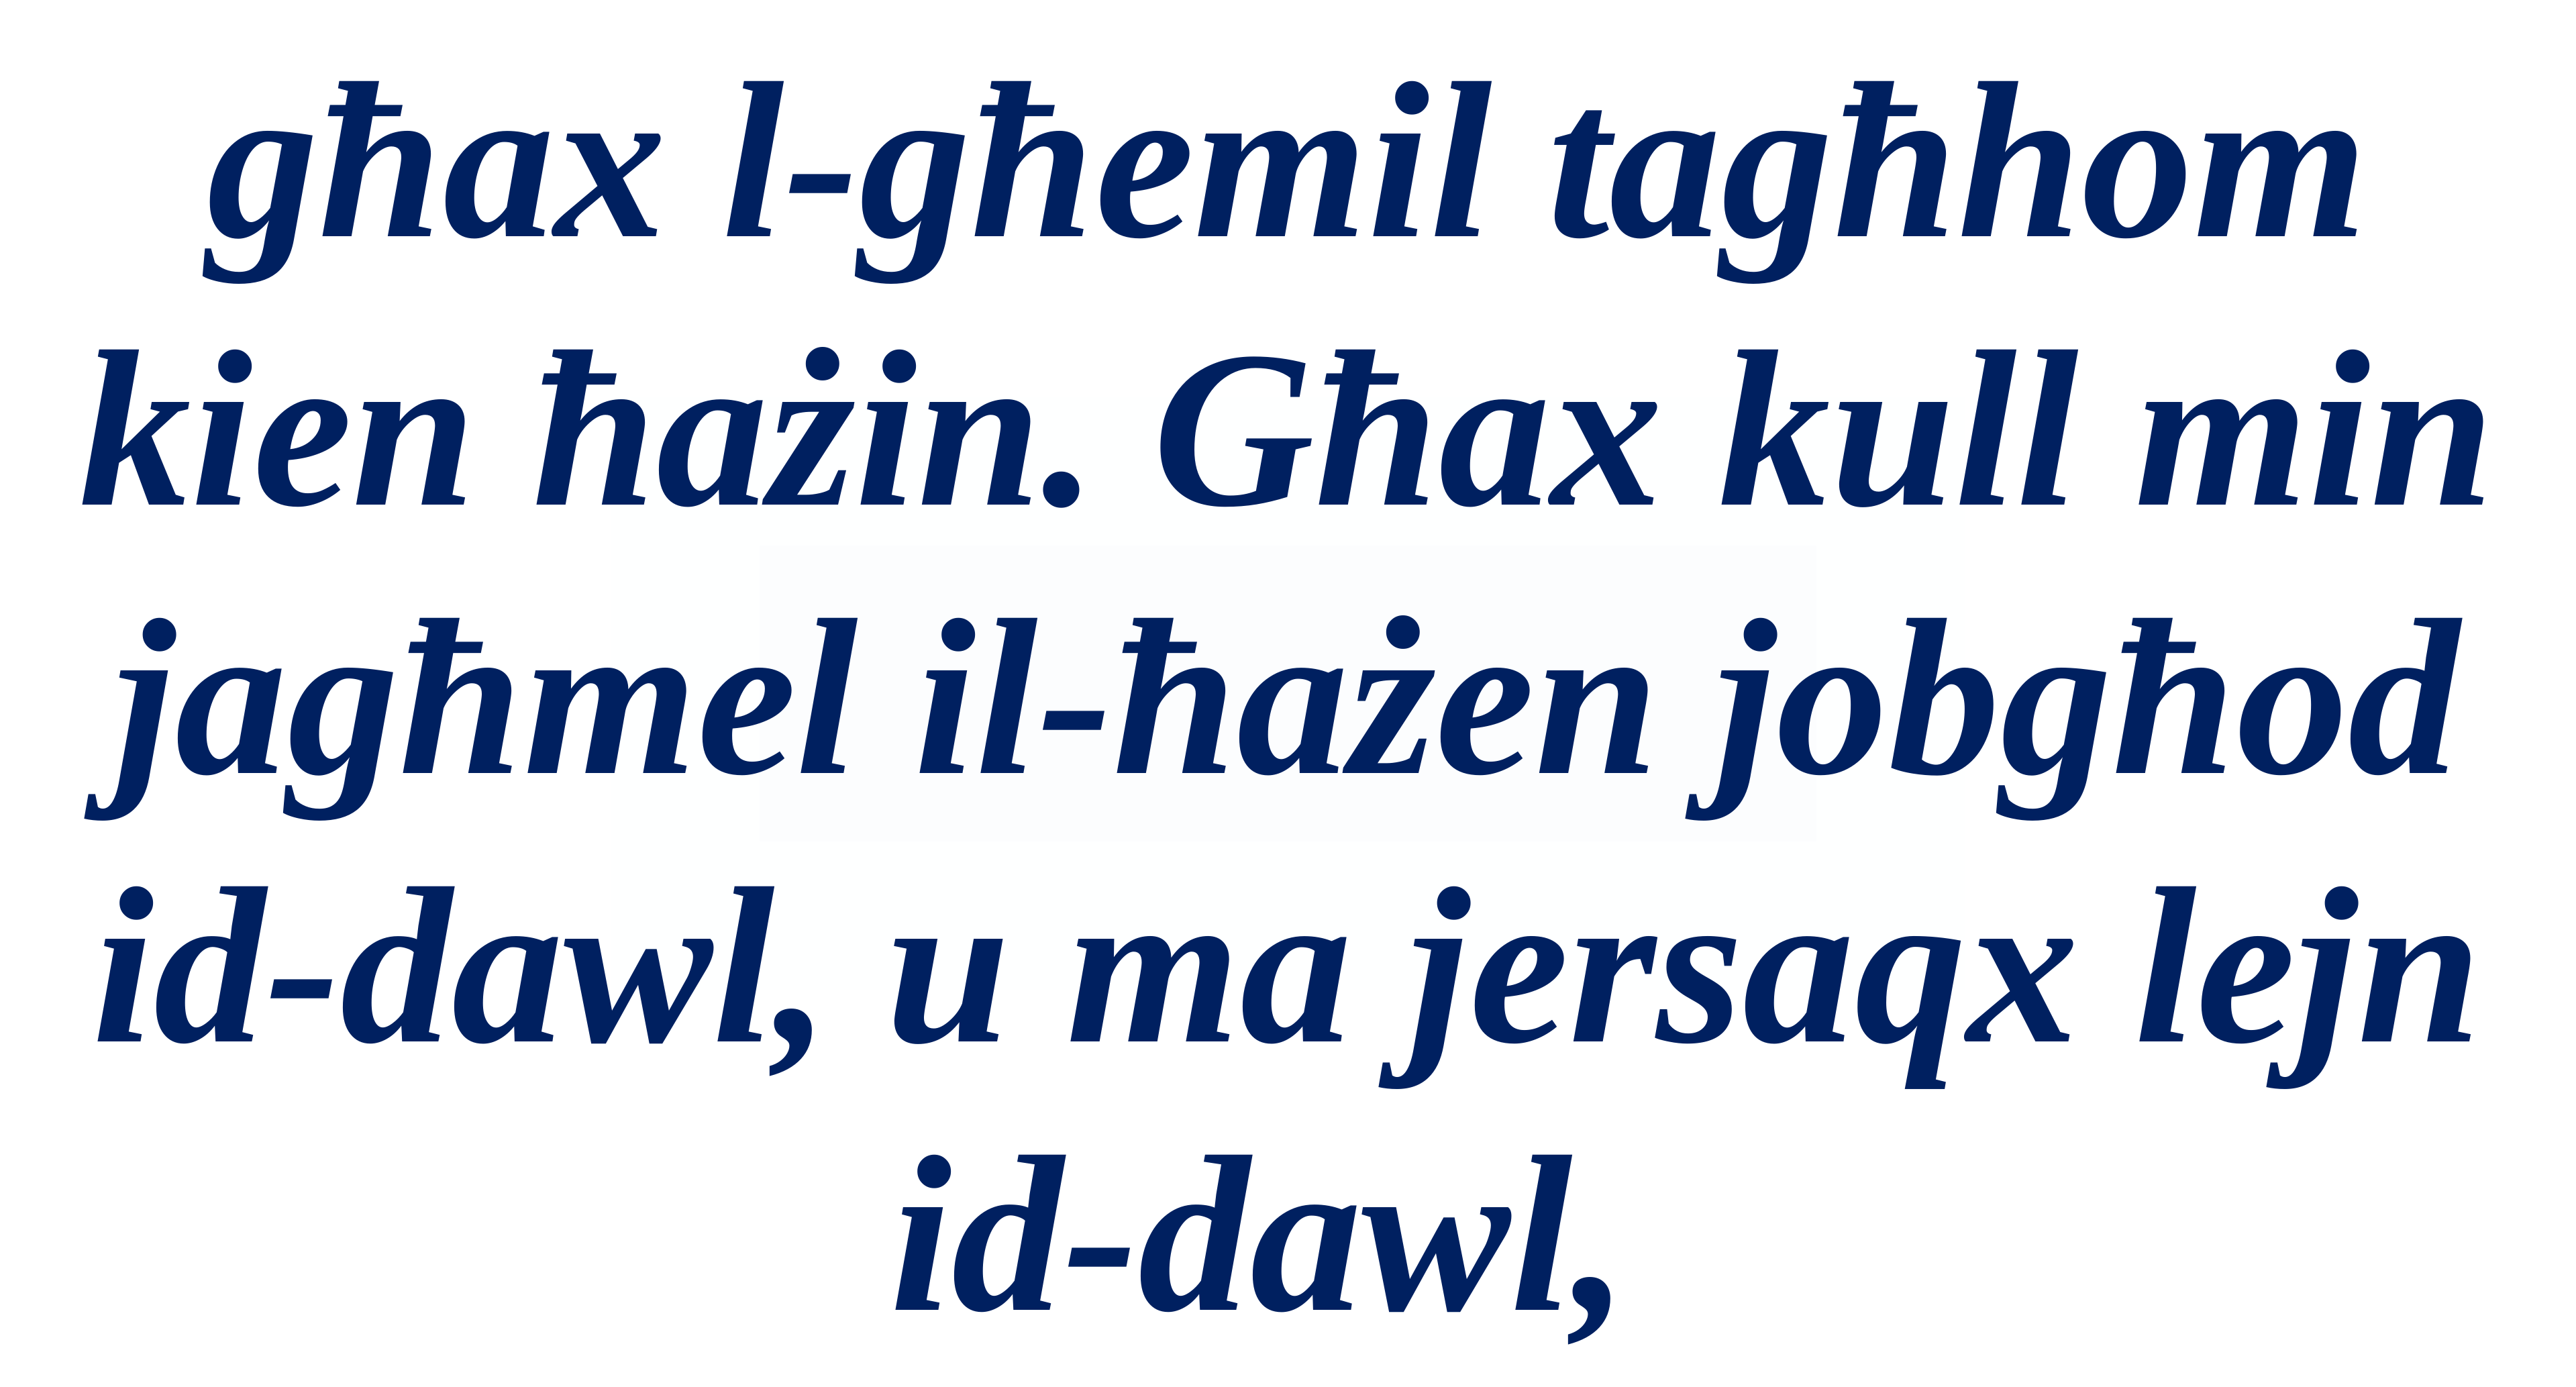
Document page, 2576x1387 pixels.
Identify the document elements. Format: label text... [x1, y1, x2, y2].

text_box għax l-għemil tagħhom kien ħażin. Għax kull min jagħmel il-ħażen jobgħod id-dawl, u ma jersaqx lejn id-dawl, [37, 1, 2538, 1366]
